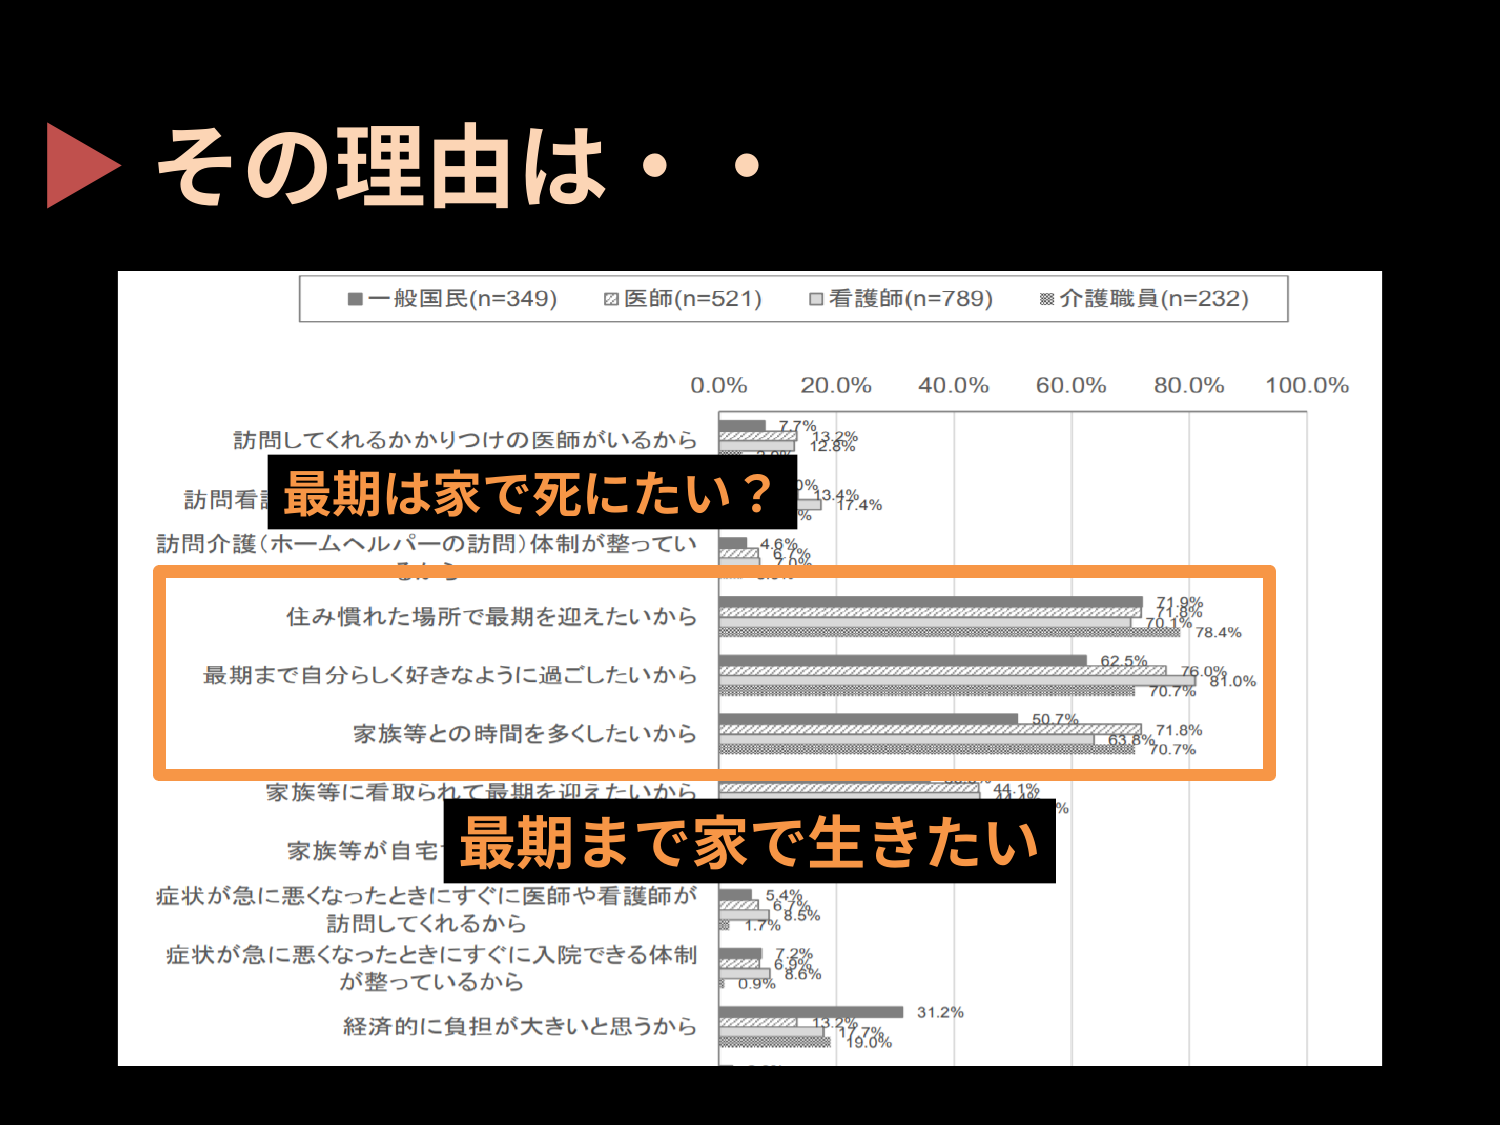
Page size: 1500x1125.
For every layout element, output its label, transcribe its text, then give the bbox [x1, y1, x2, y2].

picture [117, 271, 1383, 1067]
text_box ▶その理由は・・ [22, 101, 808, 227]
